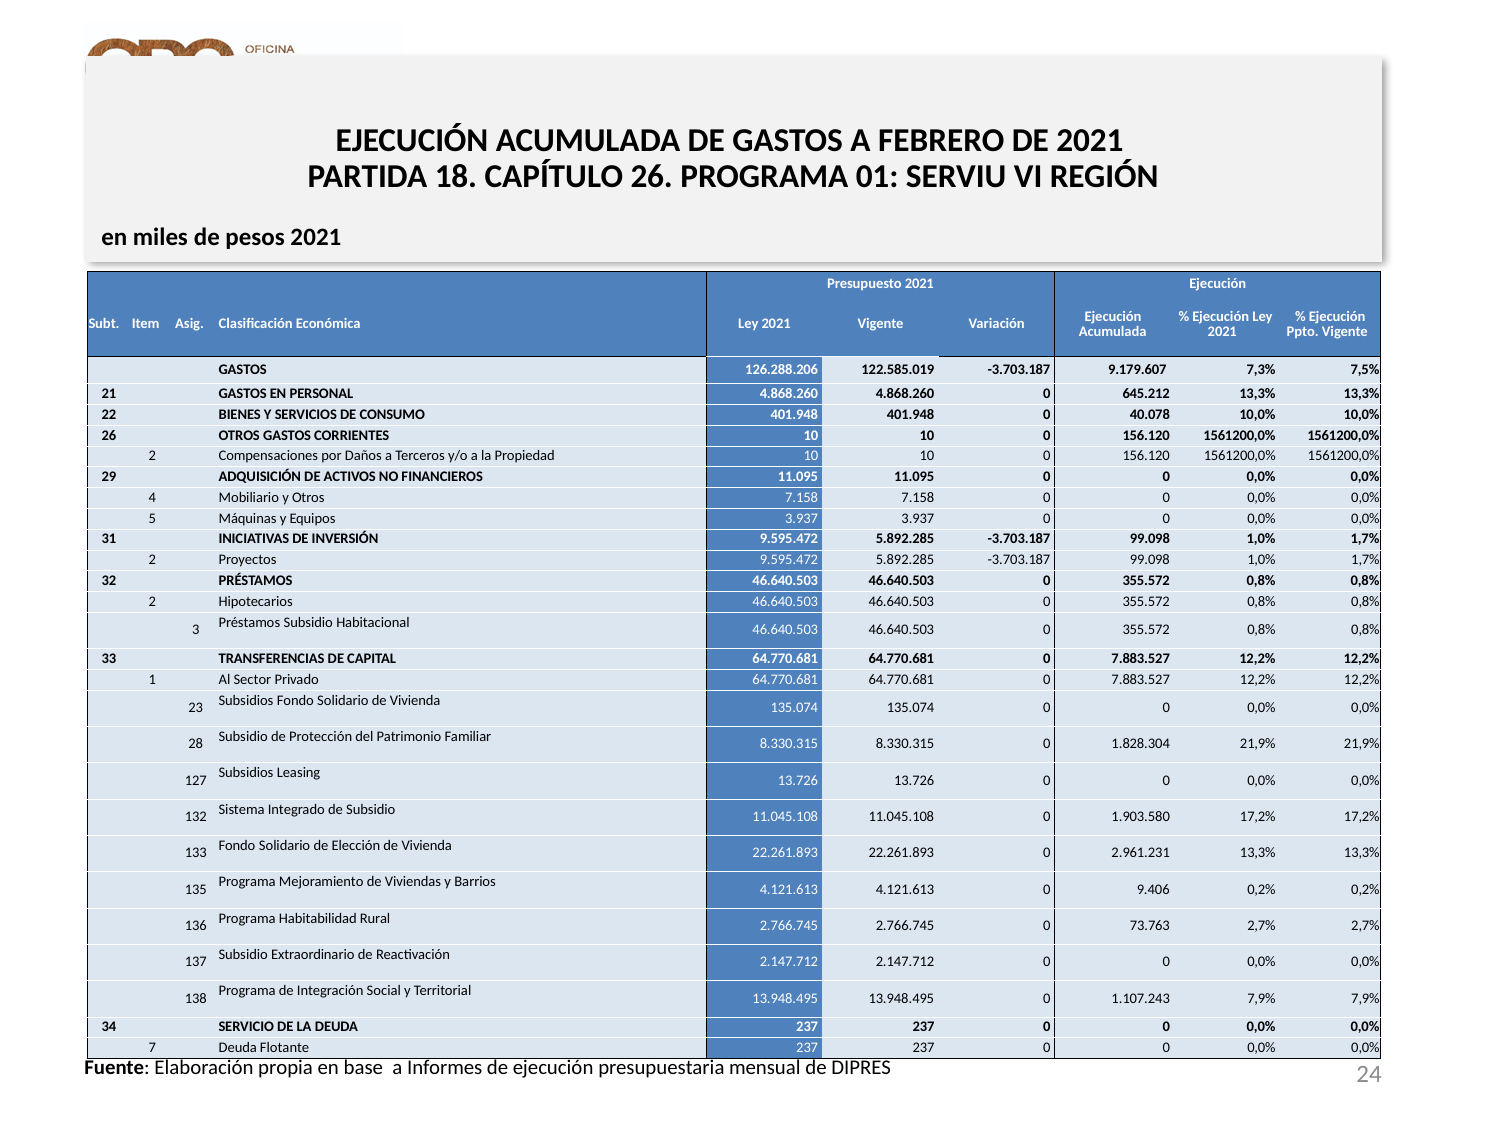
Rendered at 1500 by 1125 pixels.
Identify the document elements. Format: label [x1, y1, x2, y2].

table_cell [707, 747, 1054, 777]
table_cell [1055, 426, 1380, 446]
table_cell [707, 644, 1054, 664]
table_cell [1055, 902, 1380, 931]
table_cell [88, 293, 706, 356]
table_cell [1055, 467, 1380, 487]
table_cell [88, 509, 706, 529]
table_cell [707, 405, 1054, 425]
table_cell [88, 592, 706, 612]
table_cell [707, 778, 1054, 808]
table_cell [88, 613, 706, 643]
table_cell [707, 551, 1054, 570]
table_cell [88, 551, 706, 570]
table_cell [88, 488, 706, 508]
table_cell [707, 467, 1054, 487]
text_box [86, 212, 1376, 271]
table_cell [707, 293, 1054, 356]
table_cell [1055, 488, 1380, 508]
table_cell [1055, 963, 1380, 983]
table_cell [707, 384, 1054, 404]
table_cell [88, 467, 706, 487]
table_cell [707, 902, 1054, 931]
table_cell [88, 357, 706, 383]
table_cell [1055, 613, 1380, 643]
table_cell [1055, 592, 1380, 612]
table_cell [1055, 685, 1380, 715]
table_cell [1055, 778, 1380, 808]
table_cell [88, 984, 706, 1004]
table_cell [88, 871, 706, 901]
table_cell [707, 530, 1054, 550]
table_cell [707, 571, 1054, 591]
table_cell [707, 447, 1054, 466]
table_cell [707, 685, 1054, 715]
table_cell [1055, 530, 1380, 550]
table_cell [707, 613, 1054, 643]
table_cell [707, 592, 1054, 612]
picture [82, 22, 403, 118]
table_cell [1055, 665, 1380, 684]
title [86, 56, 1381, 261]
table_cell [1055, 871, 1380, 901]
table_cell [1055, 357, 1380, 383]
table_header [88, 272, 706, 293]
table_cell [707, 809, 1054, 839]
table_cell [1055, 984, 1380, 1004]
table_cell [707, 426, 1054, 446]
table_cell [88, 384, 706, 404]
table_cell [1055, 932, 1380, 962]
table_cell [1055, 447, 1380, 466]
table_cell [88, 530, 706, 550]
table_cell [88, 644, 706, 664]
table_cell [707, 509, 1054, 529]
table_cell [707, 871, 1054, 901]
table_cell [1055, 551, 1380, 570]
table_cell [1055, 809, 1380, 839]
table_header [1055, 272, 1380, 293]
table_cell [1055, 405, 1380, 425]
table_cell [88, 716, 706, 746]
table_cell [707, 665, 1054, 684]
table_cell [88, 665, 706, 684]
table_cell [88, 405, 706, 425]
table_cell [88, 778, 706, 808]
table_cell [707, 840, 1054, 870]
table_cell [88, 840, 706, 870]
table_cell [1055, 716, 1380, 746]
table_cell [88, 932, 706, 962]
table_header [707, 272, 1054, 293]
table_cell [707, 716, 1054, 746]
table_cell [1055, 747, 1380, 777]
table_cell [1055, 509, 1380, 529]
table_cell [1055, 571, 1380, 591]
table_cell [707, 963, 1054, 983]
table_cell [707, 984, 1054, 1004]
table_cell [1055, 840, 1380, 870]
table_cell [88, 426, 706, 446]
table_cell [88, 571, 706, 591]
table_cell [707, 488, 1054, 508]
table_cell [1055, 293, 1380, 356]
table_cell [88, 902, 706, 931]
table_cell [88, 809, 706, 839]
table_cell [88, 447, 706, 466]
table_cell [88, 685, 706, 715]
table_cell [1055, 644, 1380, 664]
table_cell [707, 932, 1054, 962]
slide_number [1059, 1042, 1397, 1103]
table_cell [707, 357, 1054, 383]
table_cell [88, 747, 706, 777]
table_cell [88, 963, 706, 983]
table_cell [1055, 384, 1380, 404]
